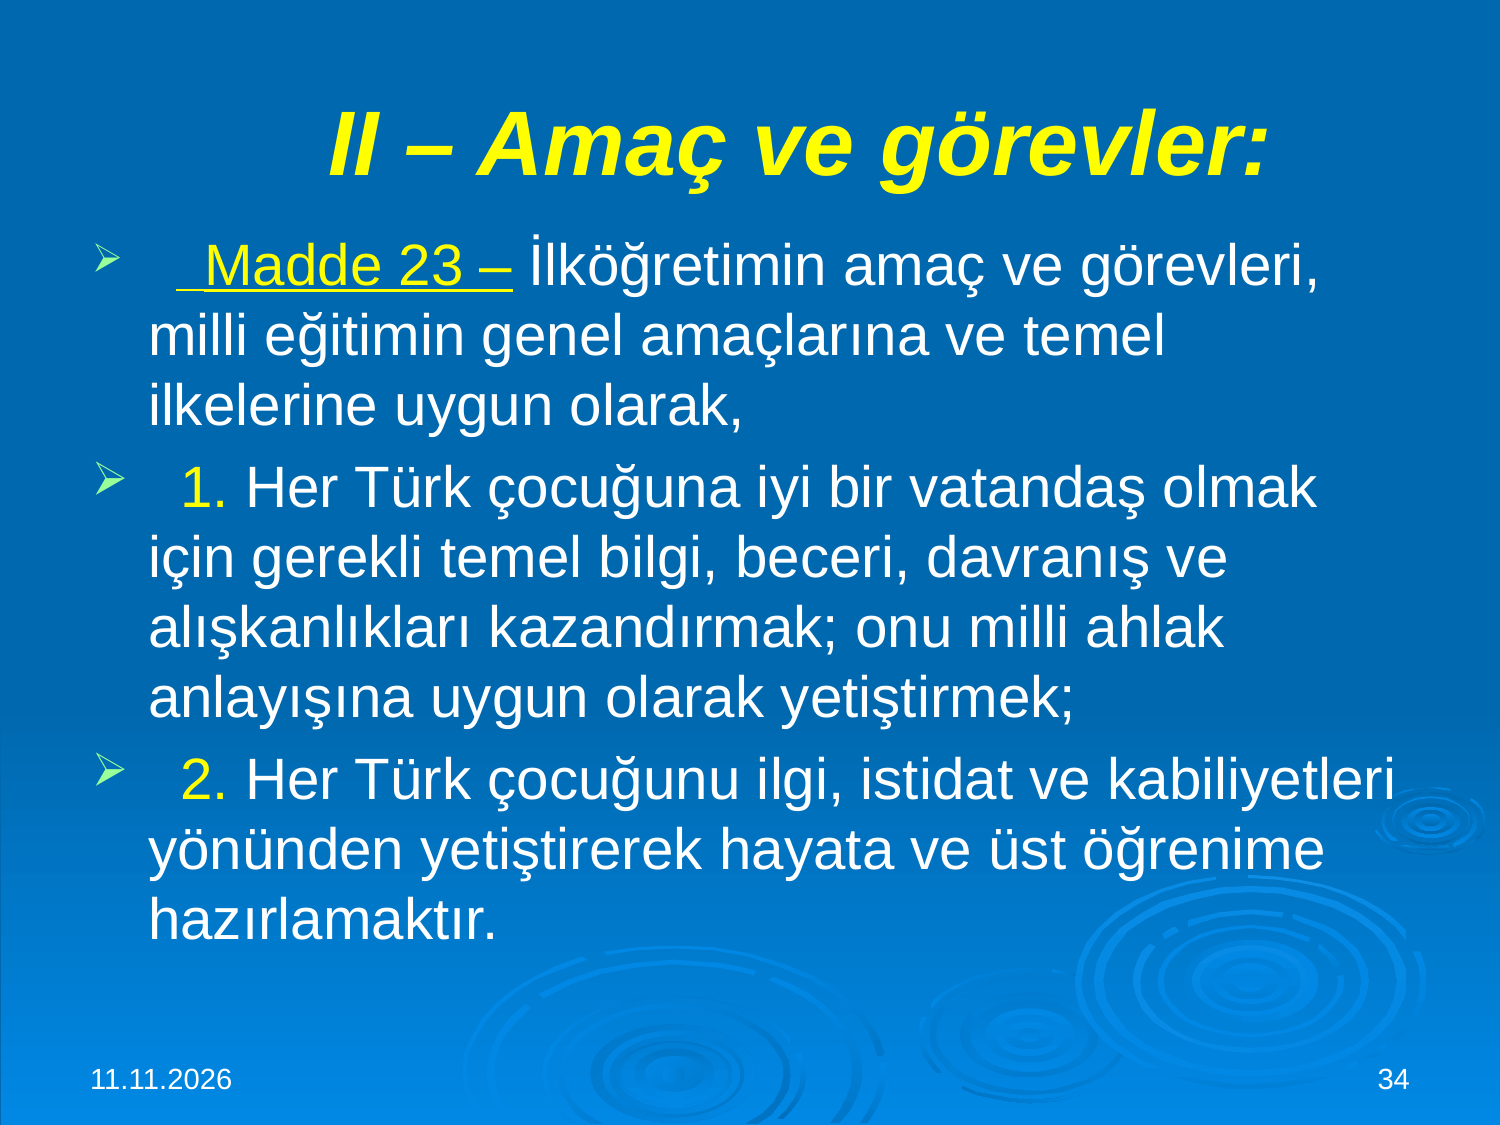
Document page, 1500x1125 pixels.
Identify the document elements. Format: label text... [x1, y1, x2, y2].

title II – Amaç ve görevler: [74, 45, 1426, 233]
list Madde 23 – İlköğretimin amaç ve görevleri, milli eğitimin genel amaçlarına ve temel ilkelerine uygun olarak, 1. Her Türk çocuğuna iyi bir vatandaş olmak için gerekli temel bilgi, beceri, davranış ve alışkanlıkları kazandırmak; onu milli ahlak anlayışına uygun olarak yetiştirmek; 2. Her Türk çocuğunu ilgi, istidat ve kabiliyetleri yönünden yetiştirerek hayata ve üst öğrenime hazırlamaktır. [76, 233, 1426, 1006]
slide_number 34 [1074, 1024, 1426, 1103]
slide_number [74, 1024, 426, 1103]
